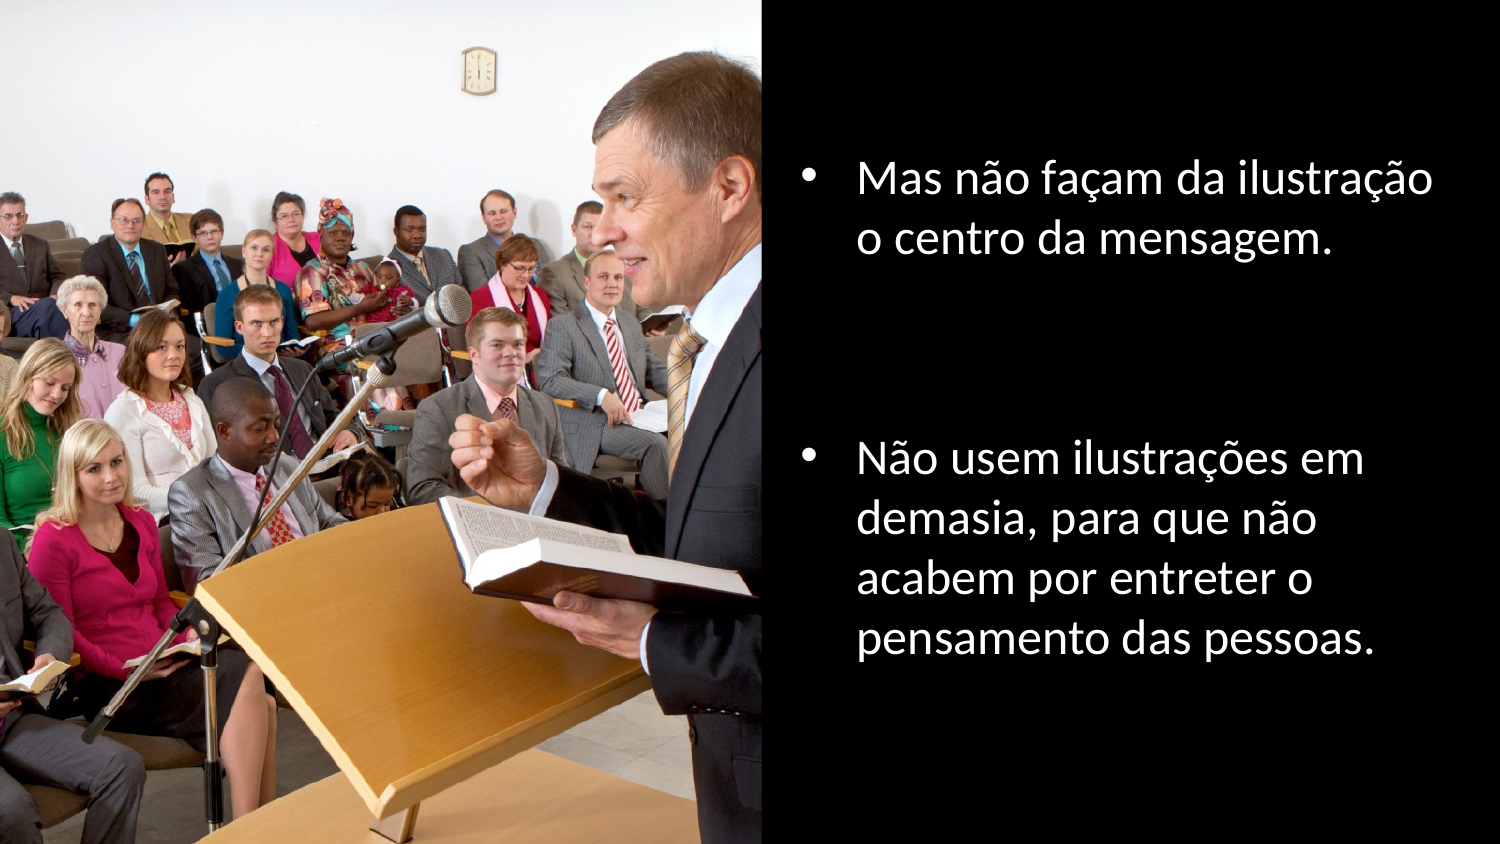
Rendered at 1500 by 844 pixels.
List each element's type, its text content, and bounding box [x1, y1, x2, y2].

picture [0, 0, 762, 844]
list Mas não façam da ilustração o centro da mensagem. Não usem ilustrações em demasia, para que não acabem por entreter o pensamento das pessoas. [785, 55, 1459, 753]
